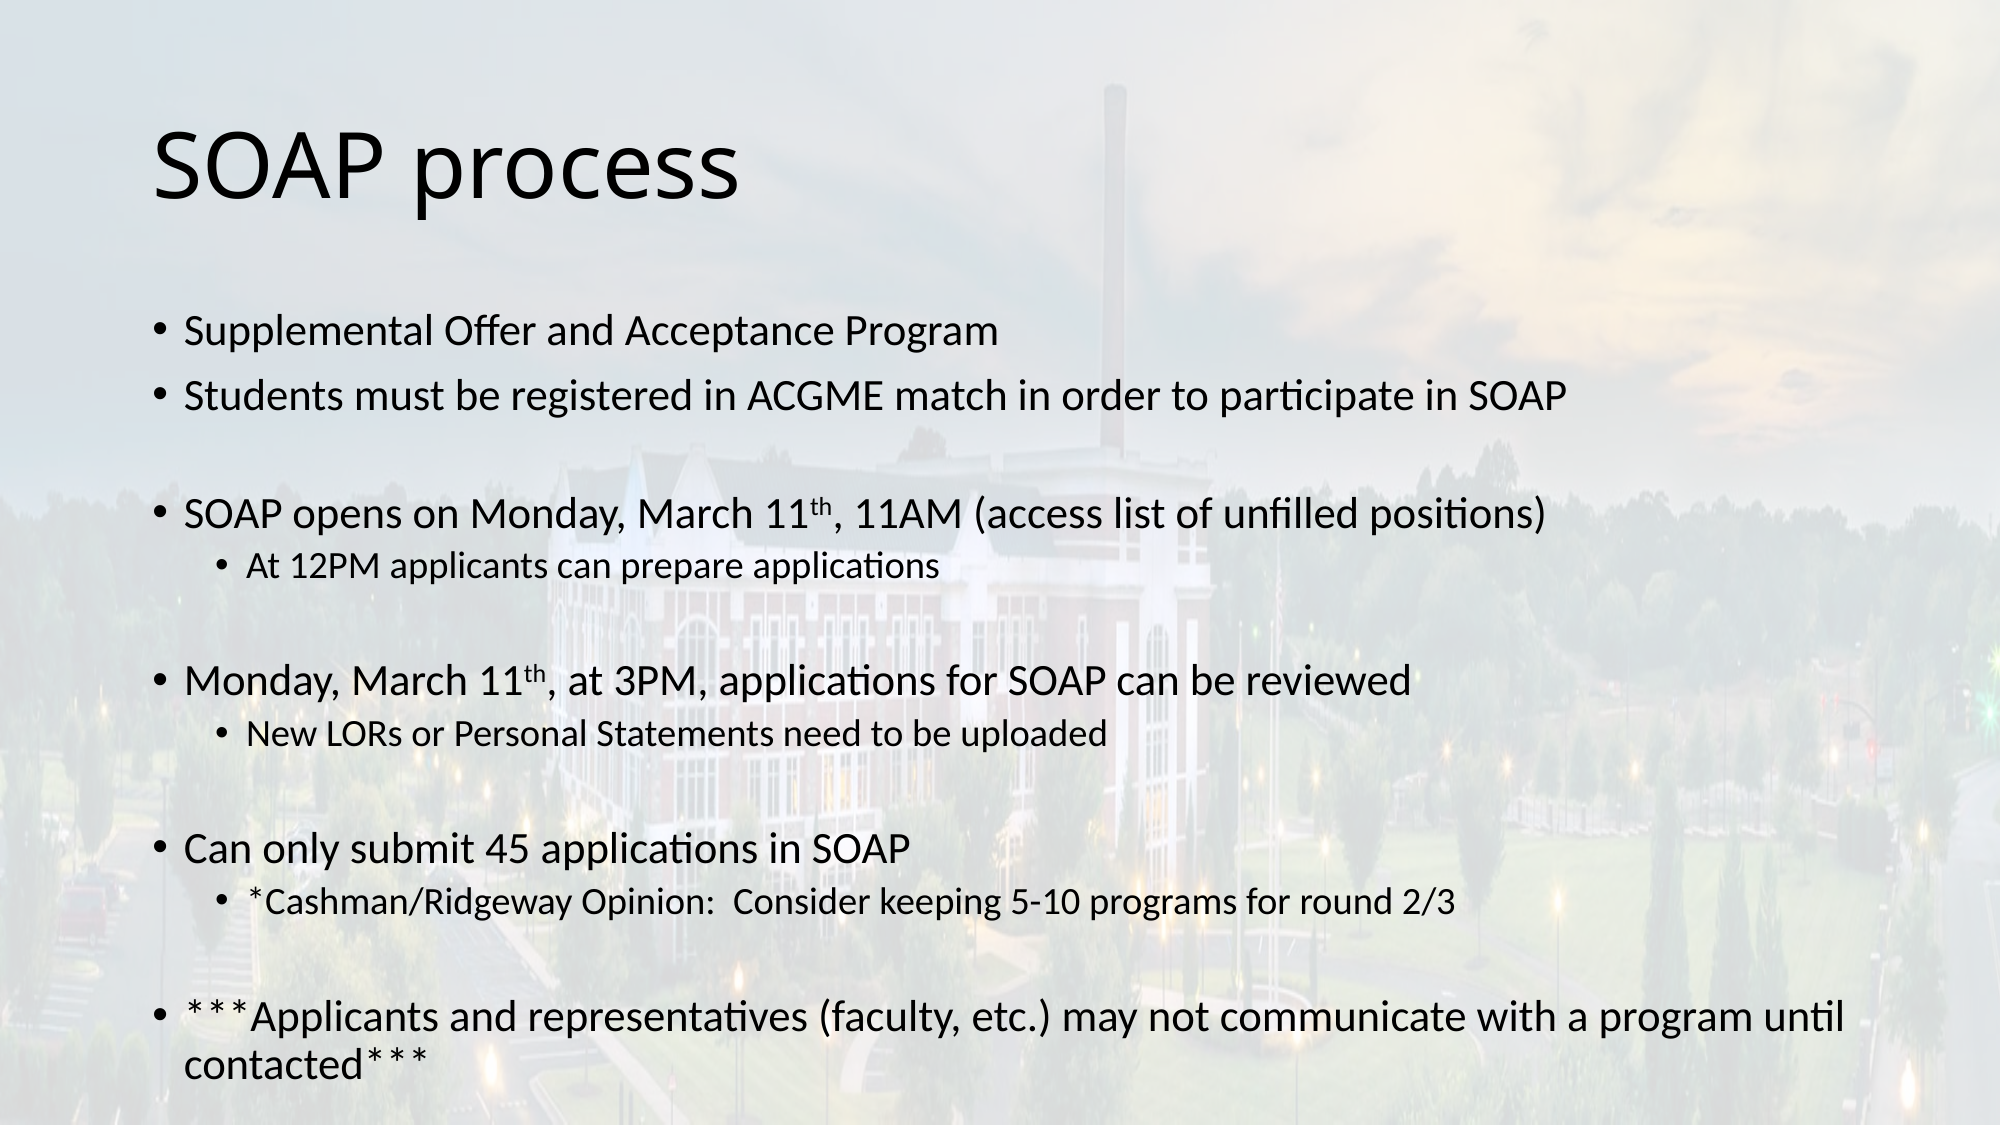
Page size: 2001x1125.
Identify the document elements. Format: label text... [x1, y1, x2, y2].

title SOAP process [137, 59, 1863, 278]
list Supplemental Offer and Acceptance Program Students must be registered in ACGME match in order to participate in SOAP SOAP opens on Monday, March 11th, 11AM (access list of unfilled positions) At 12PM applicants can prepare applications Monday, March 11th, at 3PM, applications for SOAP can be reviewed New LORs or Personal Statements need to be uploaded Can only submit 45 applications in SOAP *Cashman/Ridgeway Opinion: Consider keeping 5-10 programs for round 2/3 ***Applicants and representatives (faculty, etc.) may not communicate with a program until contacted*** [137, 299, 1863, 1100]
